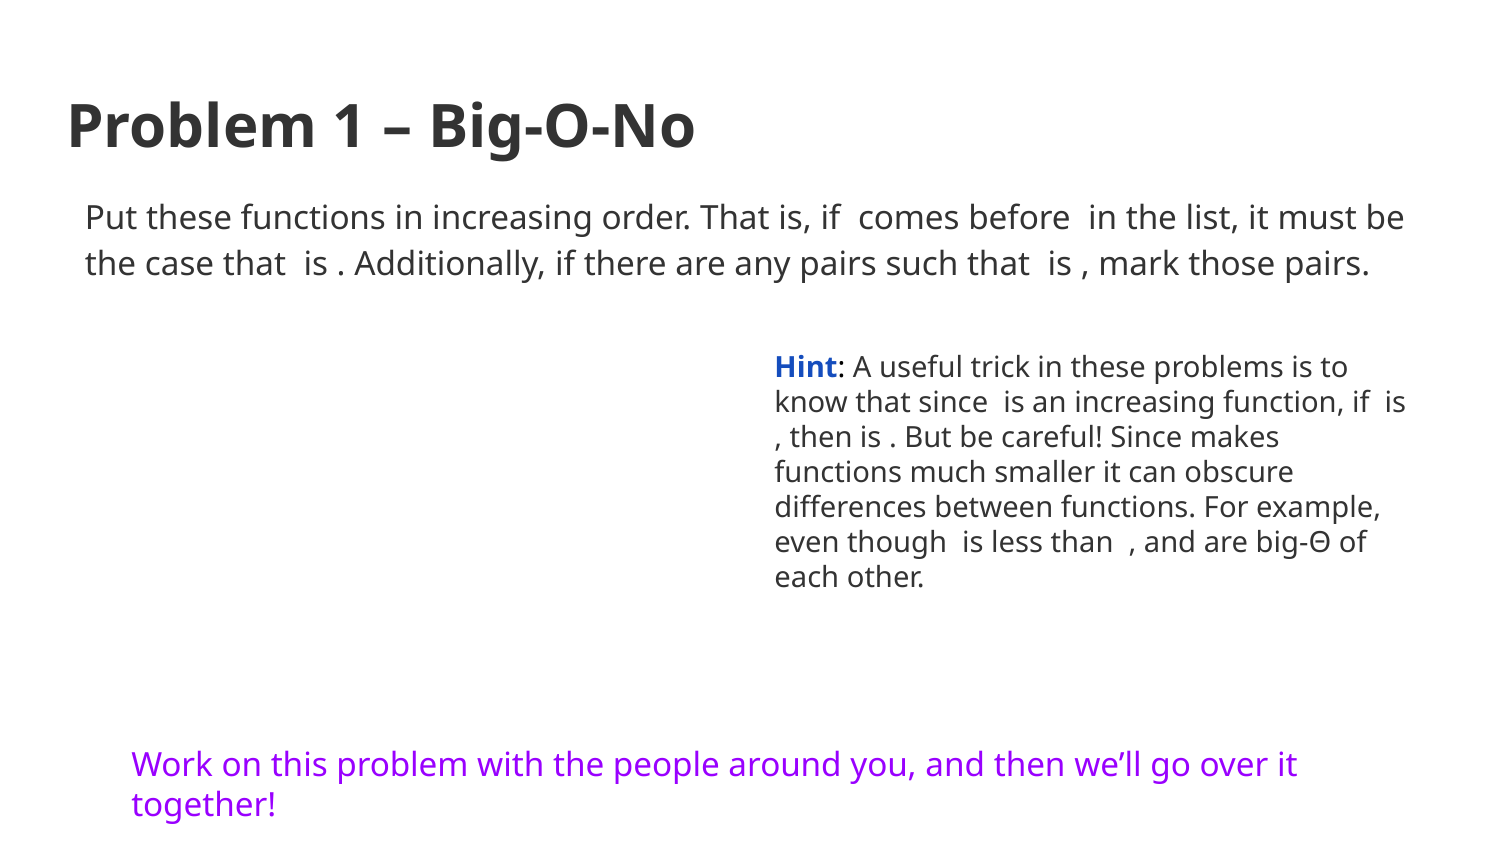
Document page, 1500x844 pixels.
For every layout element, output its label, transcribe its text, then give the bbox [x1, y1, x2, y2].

title Problem 1 – Big-O-No [51, 72, 1449, 176]
text_box Work on this problem with the people around you, and then we’ll go over it together! [116, 728, 1384, 838]
